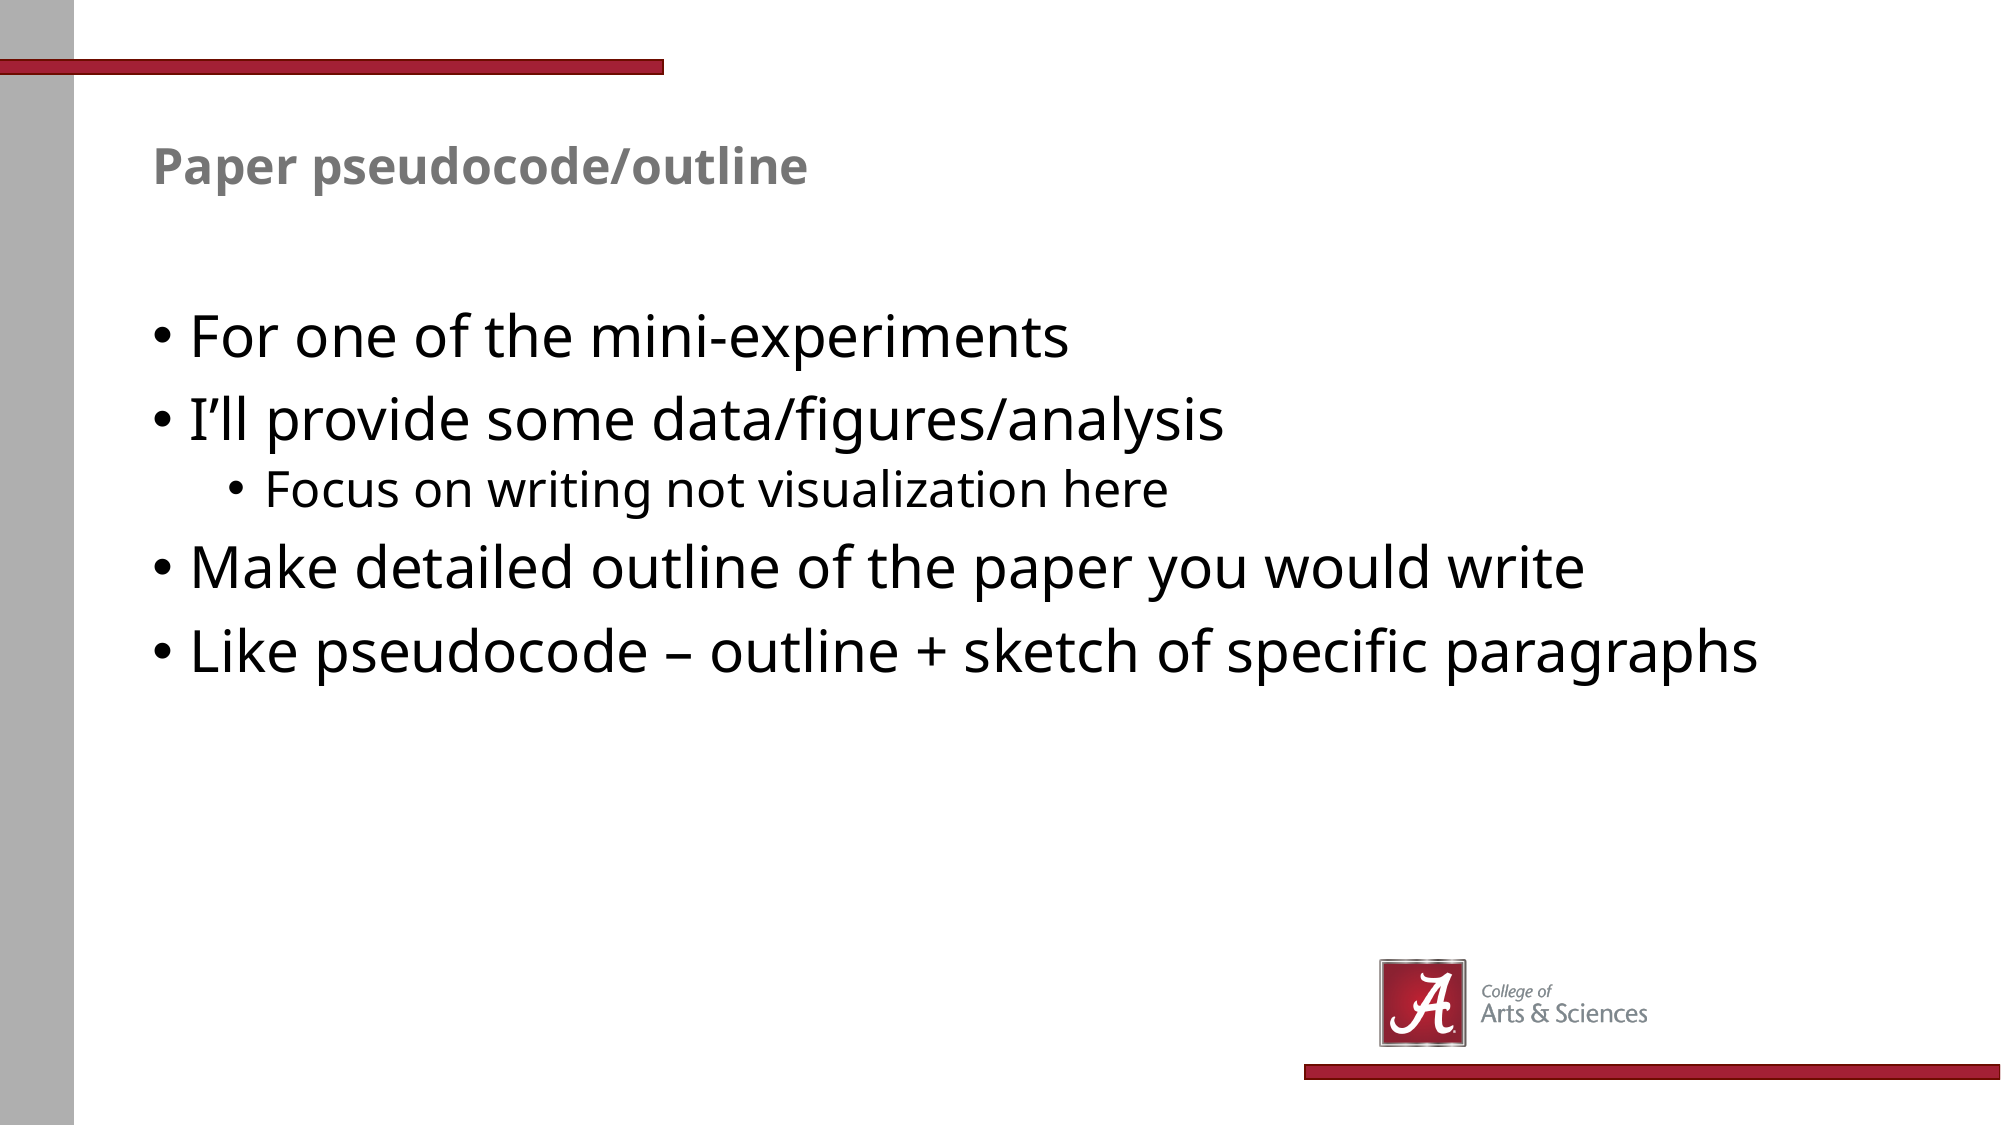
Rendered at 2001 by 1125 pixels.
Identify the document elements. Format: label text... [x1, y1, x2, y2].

list For one of the mini-experiments I’ll provide some data/figures/analysis Focus on writing not visualization here Make detailed outline of the paper you would write Like pseudocode – outline + sketch of specific paragraphs [137, 299, 1966, 991]
picture [1379, 991, 1647, 1047]
title Paper pseudocode/outline [137, 59, 1863, 278]
